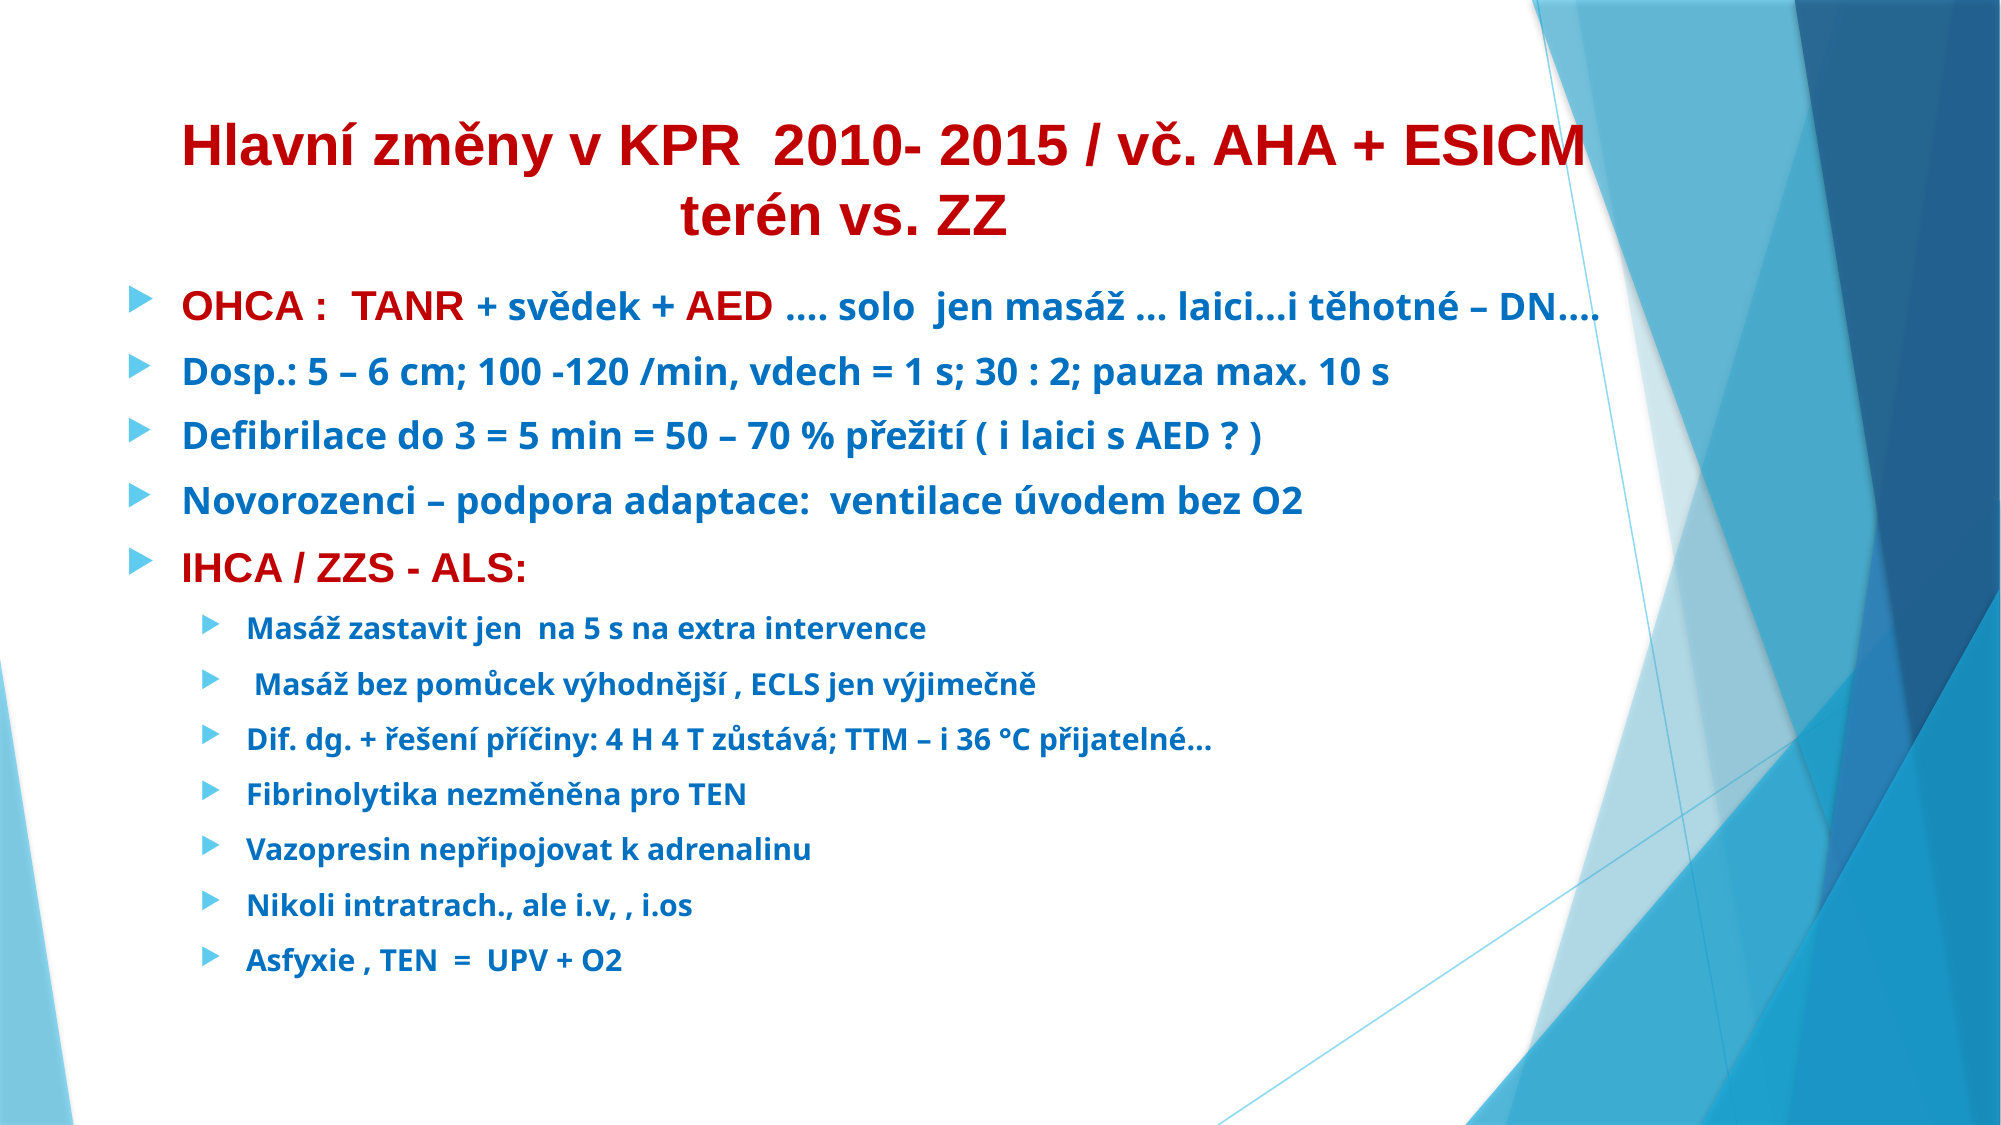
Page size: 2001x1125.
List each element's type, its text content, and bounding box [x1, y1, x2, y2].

title Hlavní změny v KPR 2010- 2015 / vč. AHA + ESICM terén vs. ZZ [111, 99, 1659, 270]
list OHCA : TANR + svědek + AED …. solo jen masáž … laici…i těhotné – DN…. Dosp.: 5 – 6 cm; 100 -120 /min, vdech = 1 s; 30 : 2; pauza max. 10 s Defibrilace do 3 = 5 min = 50 – 70 % přežití ( i laici s AED ? ) Novorozenci – podpora adaptace: ventilace úvodem bez O2 IHCA / ZZS - ALS: Masáž zastavit jen na 5 s na extra intervence Masáž bez pomůcek výhodnější , ECLS jen výjimečně Dif. dg. + řešení příčiny: 4 H 4 T zůstává; TTM – i 36 °C přijatelné… Fibrinolytika nezměněna pro TEN Vazopresin nepřipojovat k adrenalinu Nikoli intratrach., ale i.v, , i.os Asfyxie , TEN = UPV + O2 [111, 270, 1753, 991]
